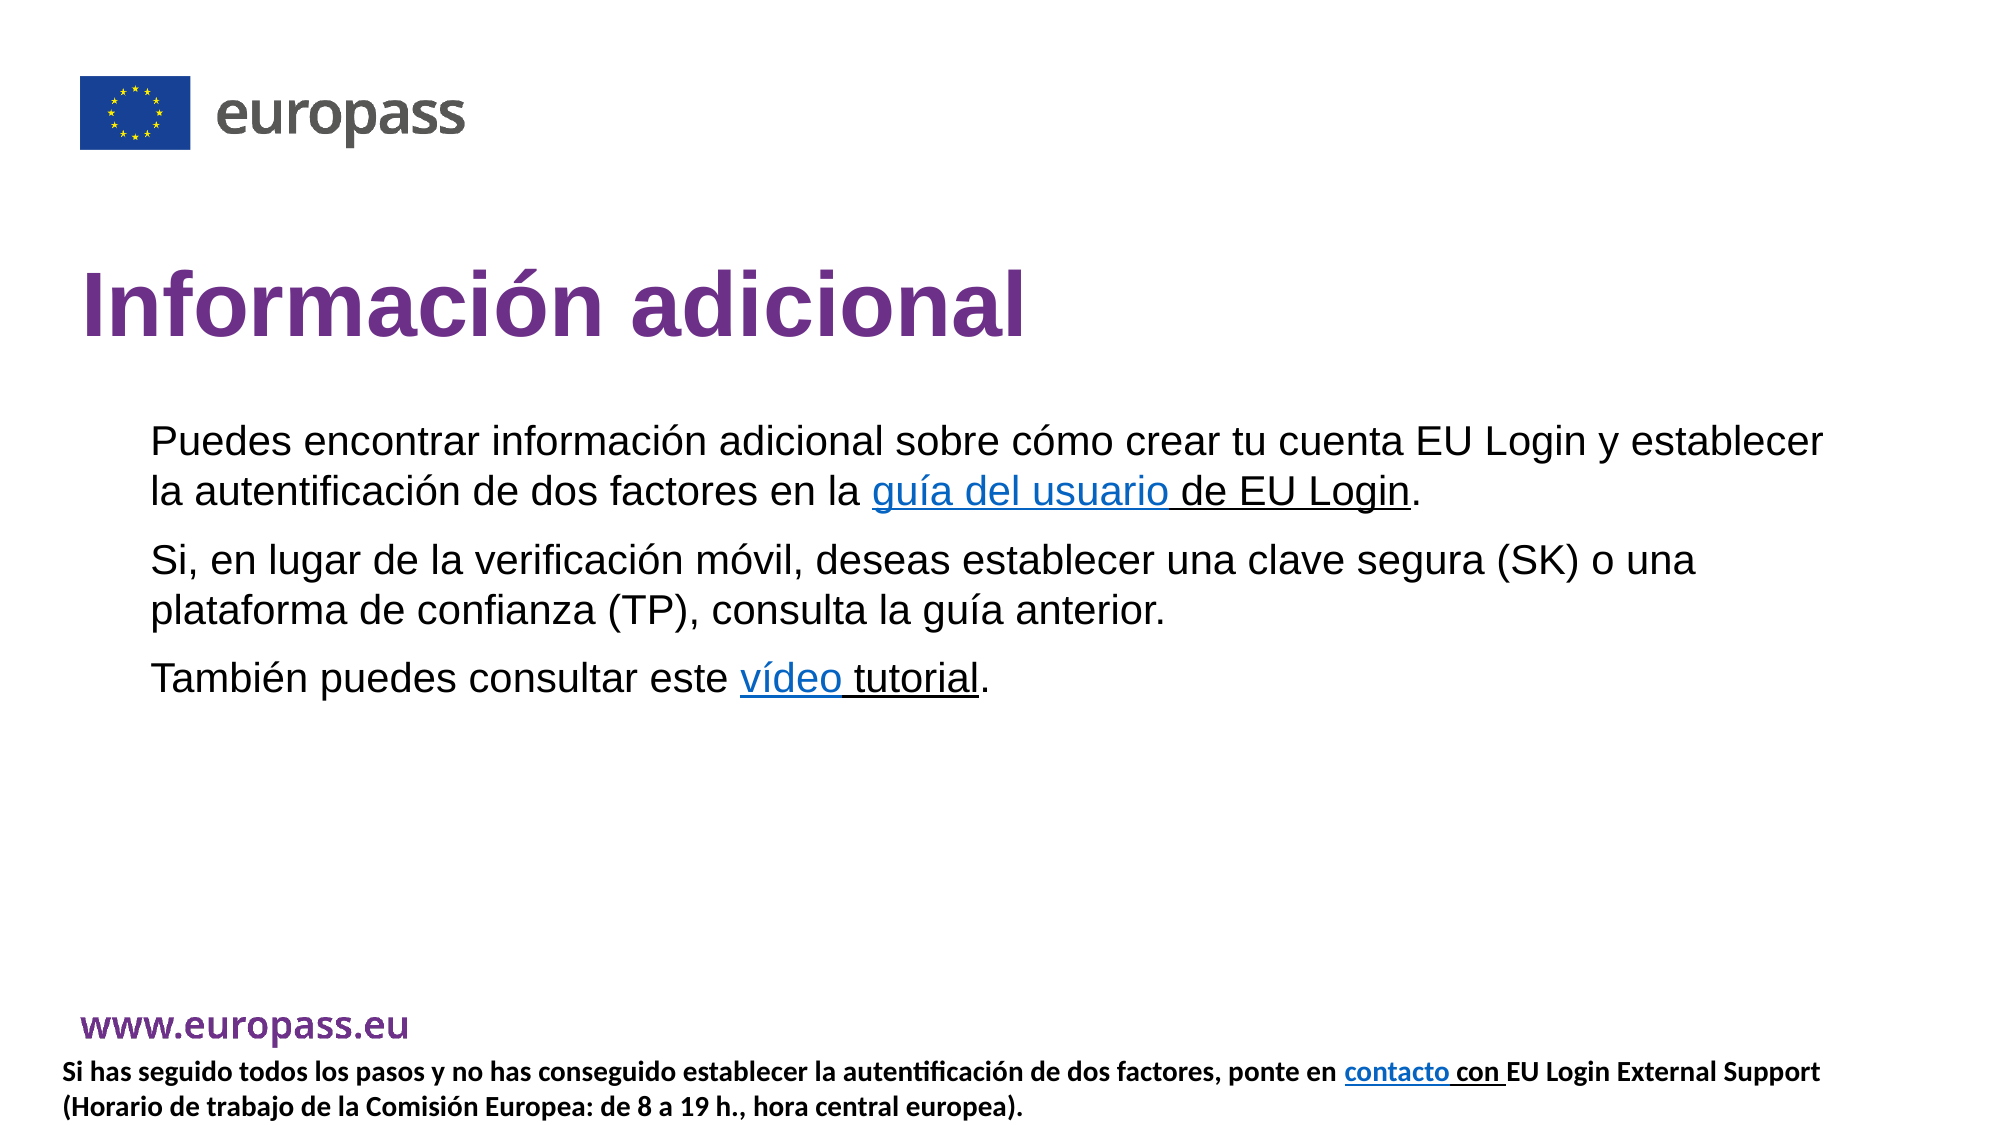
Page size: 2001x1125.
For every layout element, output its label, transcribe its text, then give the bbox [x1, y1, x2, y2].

picture [8, 0, 536, 261]
text_box Si has seguido todos los pasos y no has conseguido establecer la autentificación de dos factores, ponte en contacto con EU Login External Support (Horario de trabajo de la Comisión Europea: de 8 a 19 h., hora central europea). [47, 1045, 1930, 1125]
picture [75, 1004, 414, 1045]
subtitle Puedes encontrar información adicional sobre cómo crear tu cuenta EU Login y establecer la autentificación de dos factores en la guía del usuario de EU Login. Si, en lugar de la verificación móvil, deseas establecer una clave segura (SK) o una plataforma de confianza (TP), consulta la guía anterior. También puedes consultar este vídeo tutorial. [135, 406, 1865, 884]
title Información adicional [66, 208, 1792, 406]
